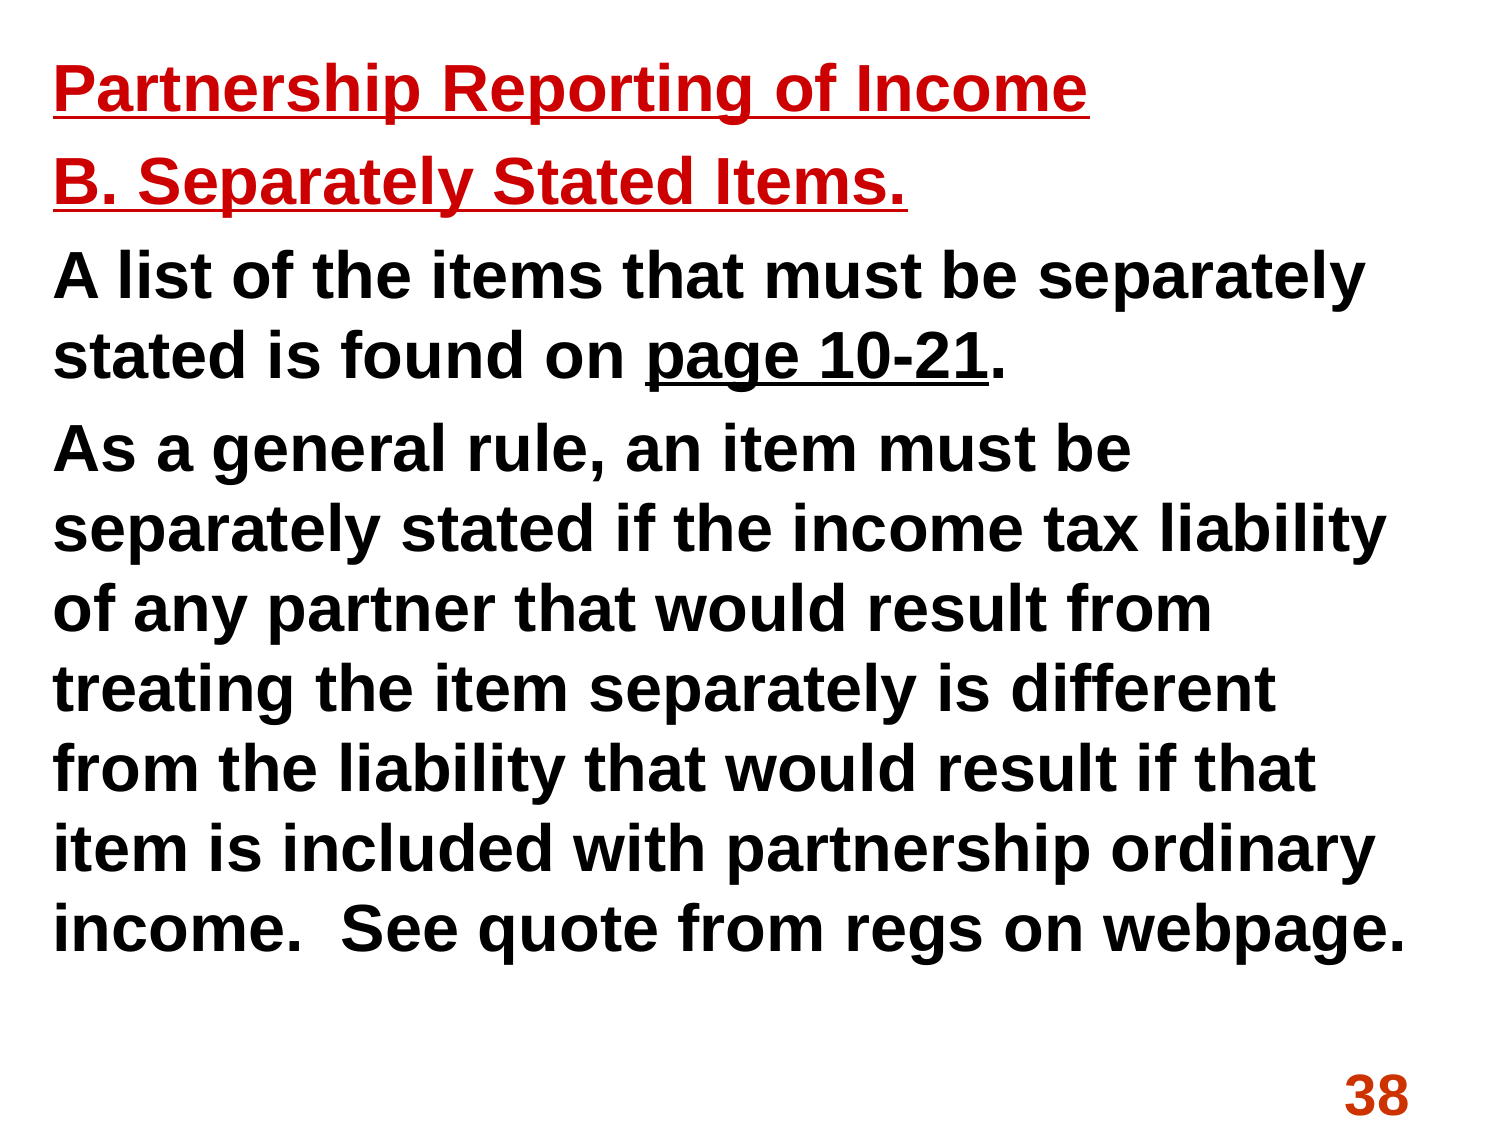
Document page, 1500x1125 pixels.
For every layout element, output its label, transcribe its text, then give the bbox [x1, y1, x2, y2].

list Partnership Reporting of Income B. Separately Stated Items. A list of the items that must be separately stated is found on page 10-21. As a general rule, an item must be separately stated if the income tax liability of any partner that would result from treating the item separately is different from the liability that would result if that item is included with partnership ordinary income. See quote from regs on webpage. [37, 37, 1450, 1025]
slide_number 38 [1124, 1049, 1426, 1101]
